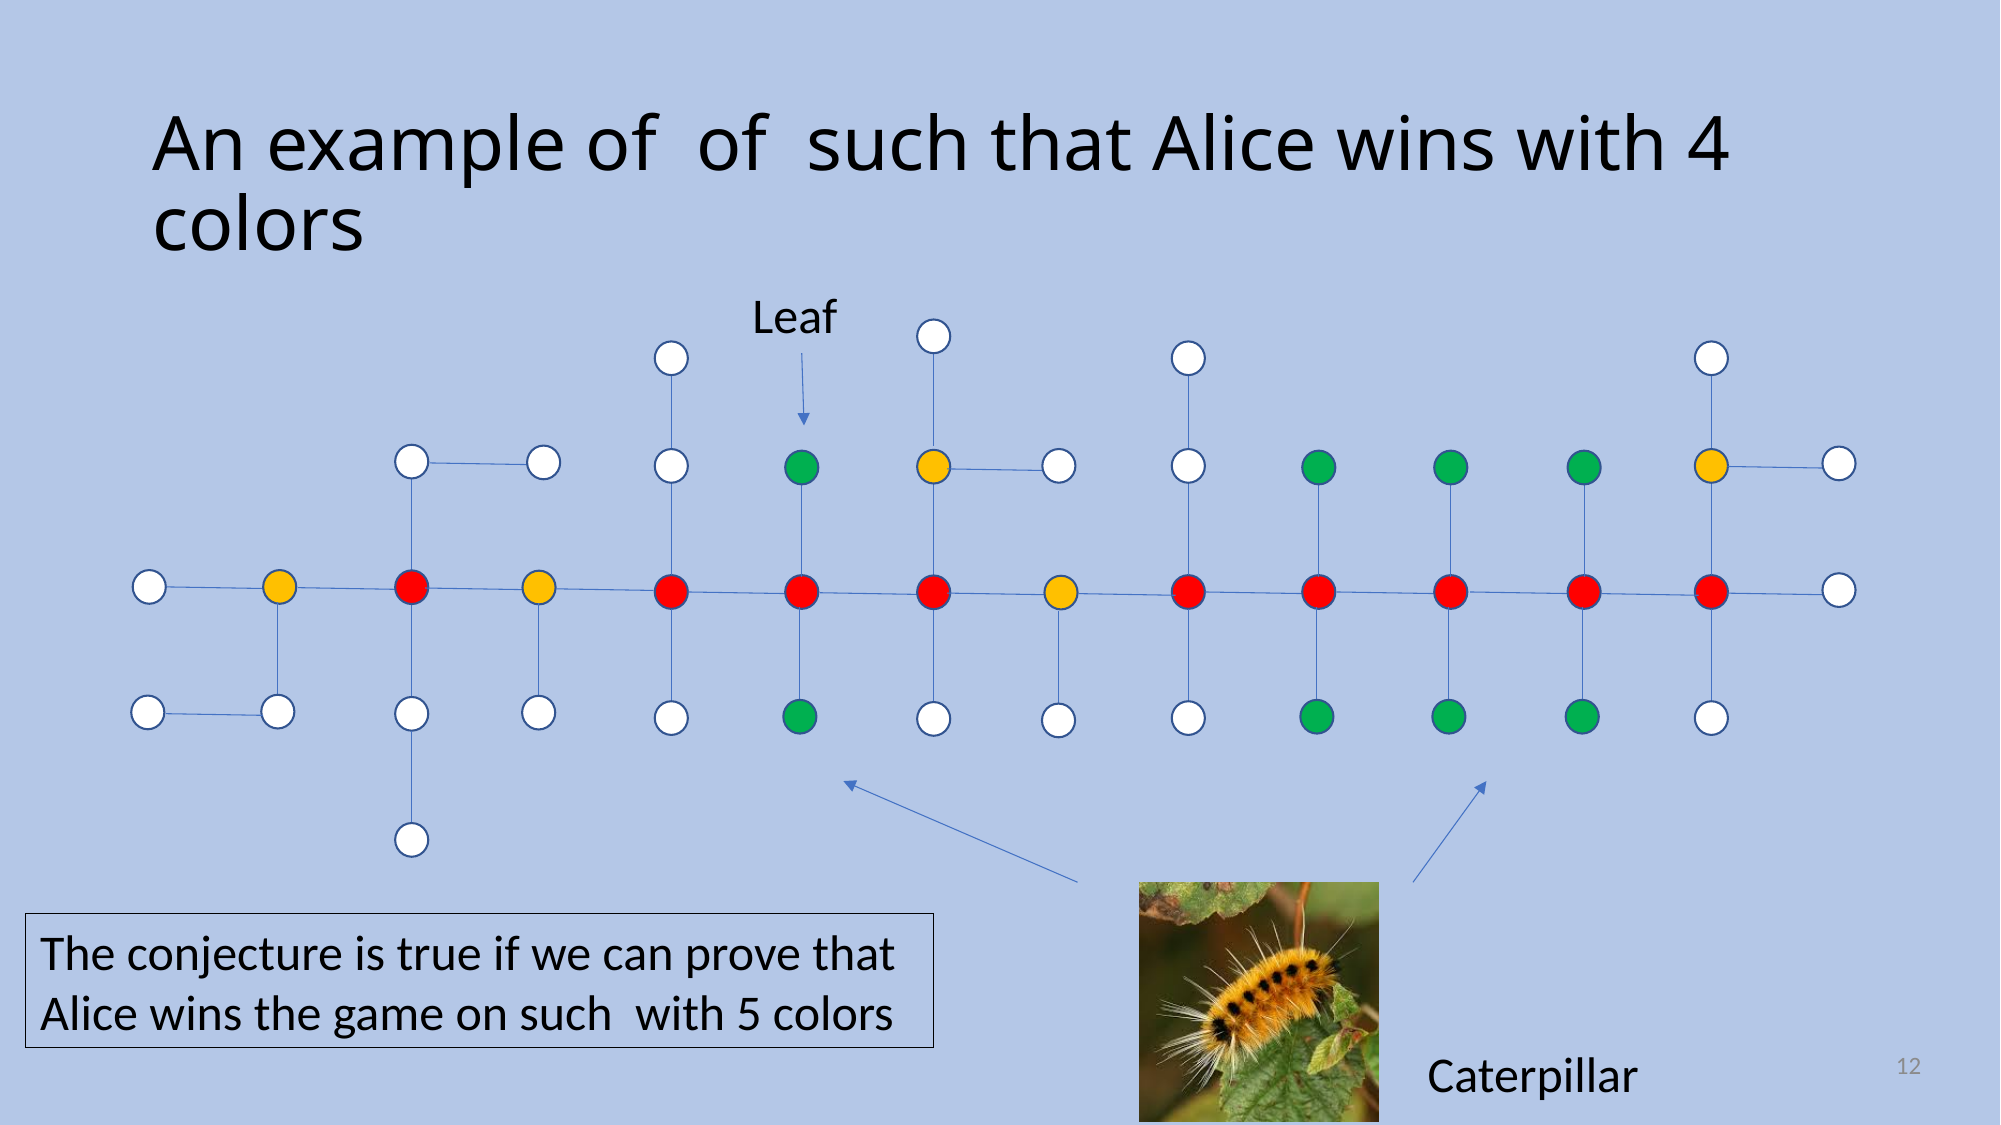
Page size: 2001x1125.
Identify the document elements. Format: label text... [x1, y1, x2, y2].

text_box [394, 822, 430, 858]
text_box [1693, 574, 1729, 610]
text_box [916, 318, 952, 355]
text_box [1693, 700, 1729, 736]
text_box Leaf [737, 275, 903, 351]
text_box [1821, 445, 1857, 482]
text_box [784, 449, 820, 486]
text_box Caterpillar [1413, 1034, 1663, 1110]
text_box [131, 569, 167, 605]
text_box [1040, 702, 1077, 739]
text_box [1041, 447, 1077, 484]
text_box [653, 448, 689, 484]
text_box [130, 694, 166, 731]
text_box [1299, 698, 1335, 735]
text_box [1170, 448, 1206, 484]
text_box [262, 569, 298, 605]
text_box [1170, 700, 1206, 736]
text_box [1564, 698, 1600, 735]
text_box [526, 444, 562, 481]
text_box [653, 340, 689, 377]
text_box [394, 695, 430, 732]
text_box [1170, 340, 1206, 377]
text_box [521, 569, 557, 606]
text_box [1412, 781, 1487, 883]
text_box [916, 574, 952, 611]
text_box [1433, 449, 1469, 486]
text_box [1693, 340, 1729, 377]
text_box [916, 701, 952, 737]
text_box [801, 353, 805, 426]
text_box [653, 574, 689, 610]
text_box [1431, 698, 1467, 735]
text_box [782, 698, 818, 735]
text_box [1043, 574, 1079, 611]
text_box [1433, 574, 1469, 610]
text_box [1301, 449, 1337, 486]
text_box [1566, 574, 1602, 610]
text_box [1170, 574, 1206, 610]
picture [1139, 882, 1379, 1122]
text_box [1821, 572, 1857, 609]
slide_number 12 [1663, 1034, 1937, 1095]
text_box [1301, 574, 1337, 610]
text_box [521, 694, 557, 731]
text_box [394, 569, 430, 606]
text_box [653, 700, 689, 736]
text_box [1693, 448, 1729, 484]
text_box [916, 448, 952, 485]
text_box [394, 443, 430, 480]
text_box [784, 574, 820, 610]
text_box [260, 693, 296, 730]
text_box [843, 781, 1078, 883]
text_box [1566, 449, 1602, 486]
